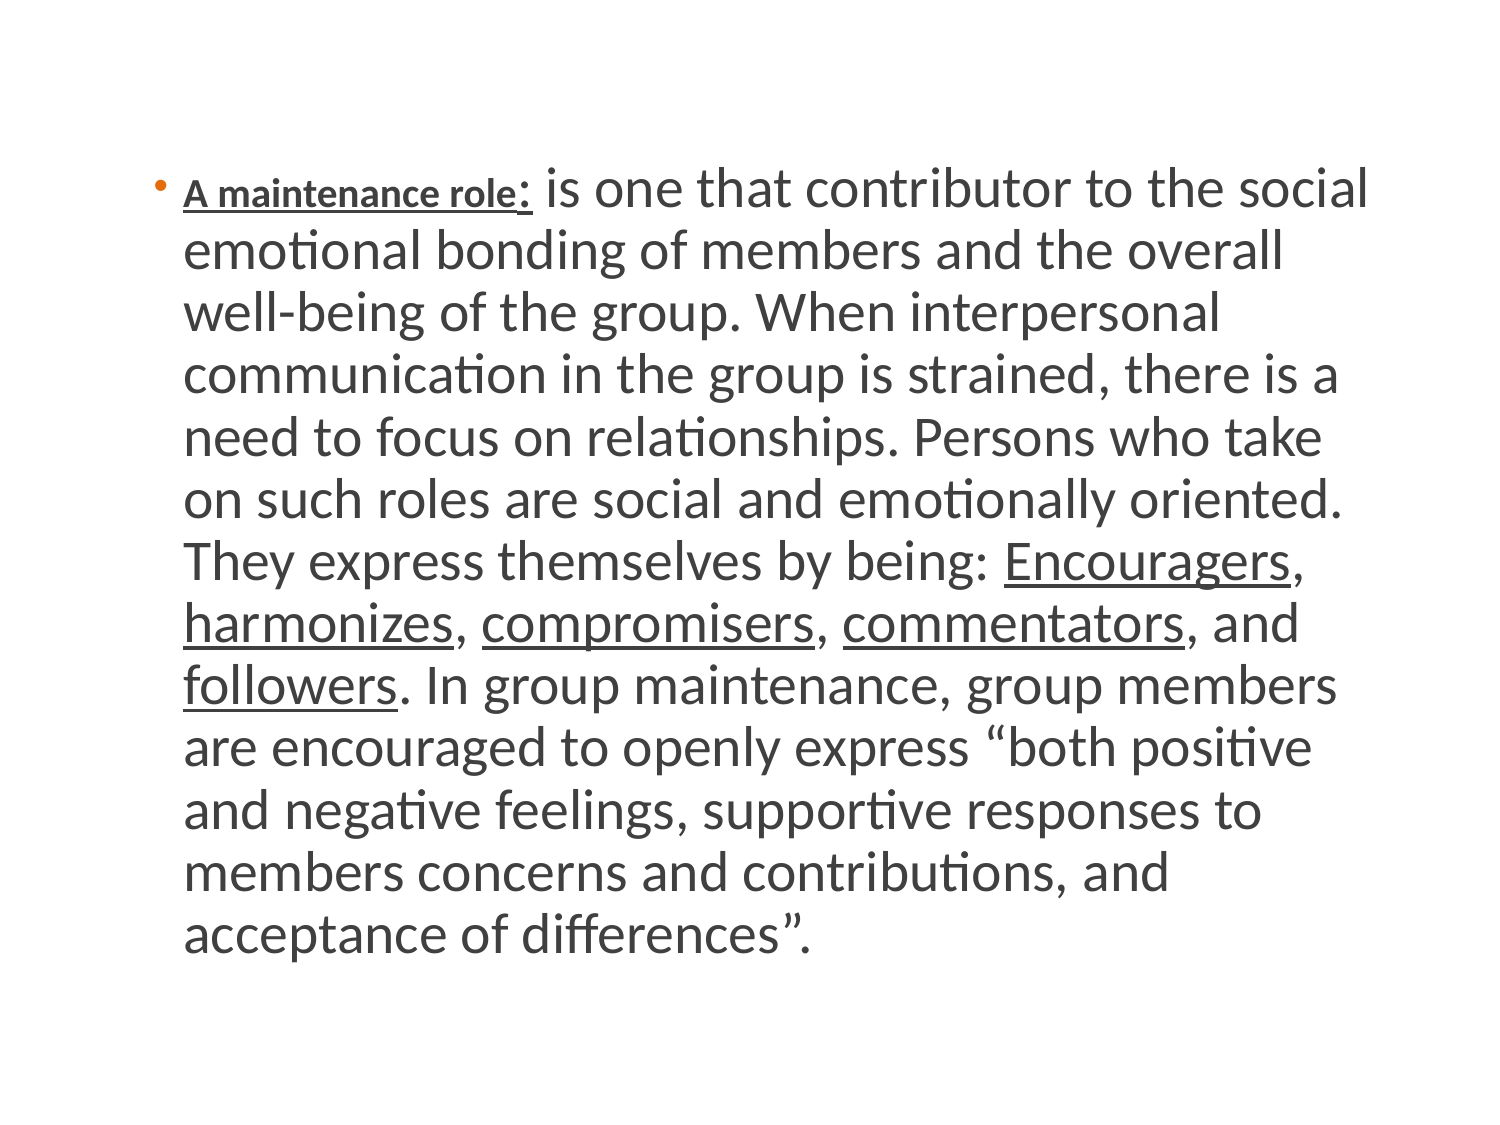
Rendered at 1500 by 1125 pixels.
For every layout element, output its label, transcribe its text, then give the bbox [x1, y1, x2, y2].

list A maintenance role: is one that contributor to the social emotional bonding of members and the overall well-being of the group. When interpersonal communication in the group is strained, there is a need to focus on relationships. Persons who take on such roles are social and emotionally oriented. They express themselves by being: Encouragers, harmonizes, compromisers, commentators, and followers. In group maintenance, group members are encouraged to openly express “both positive and negative feelings, supportive responses to members concerns and contributions, and acceptance of differences”. [112, 149, 1388, 1000]
